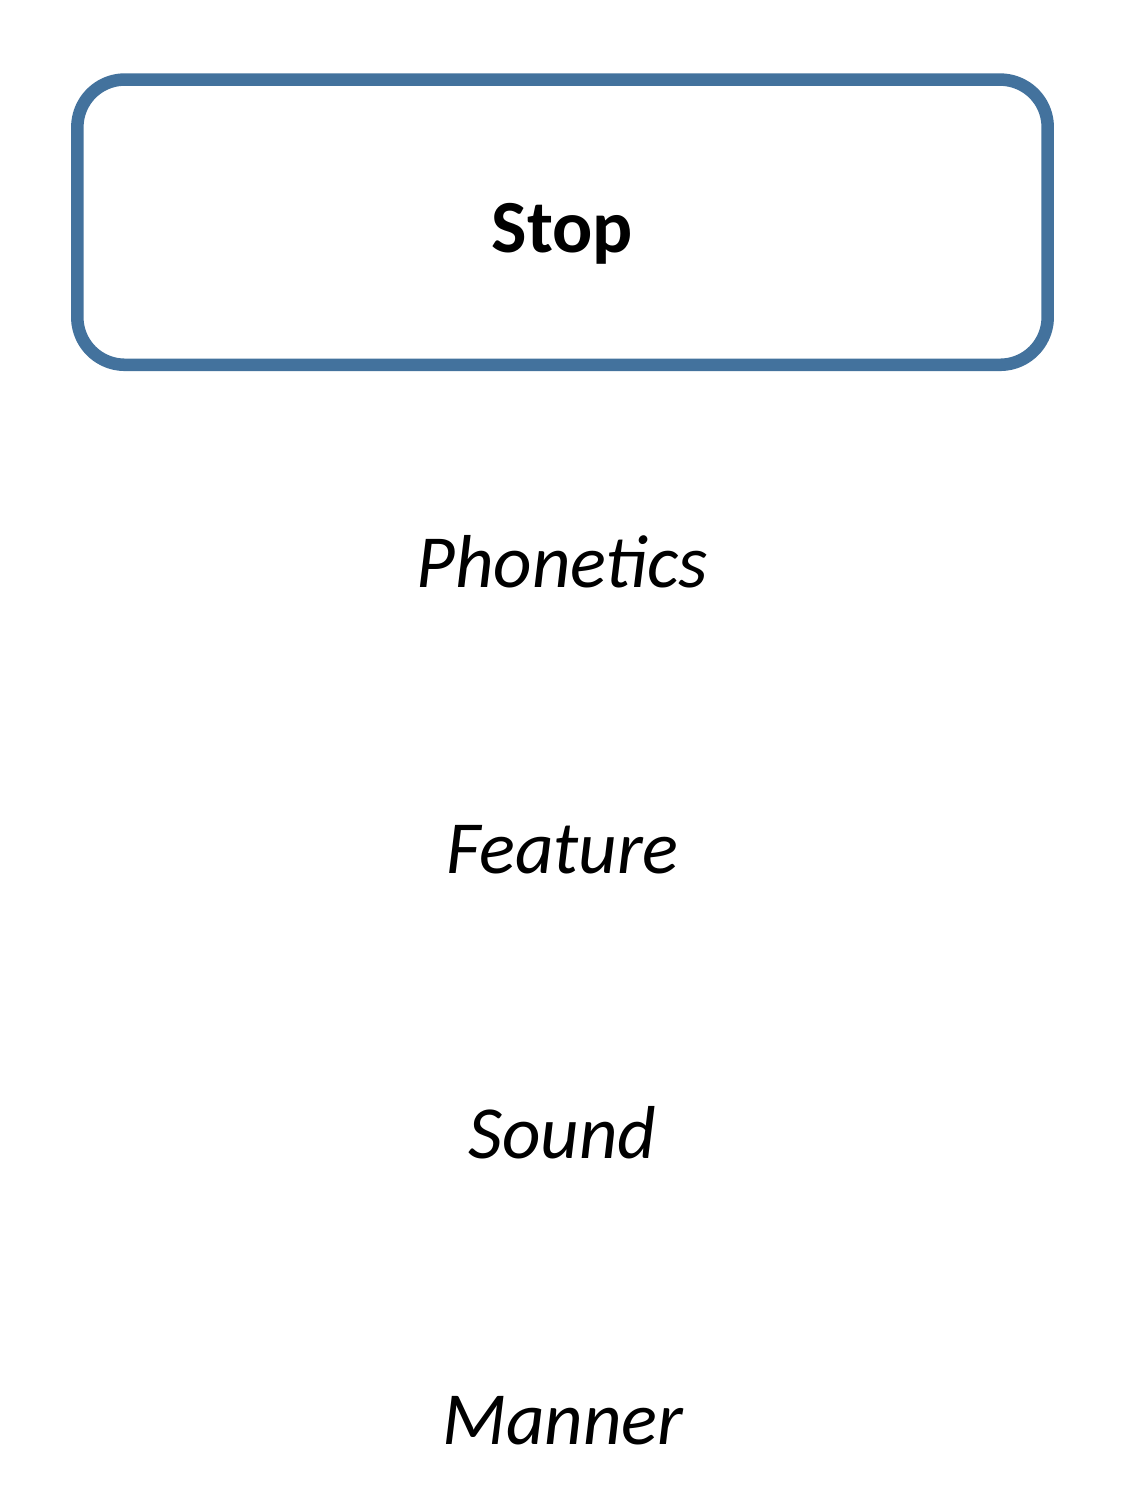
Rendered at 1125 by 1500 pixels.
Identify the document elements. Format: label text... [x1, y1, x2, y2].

list Phonetics Feature Sound Manner [77, 399, 1048, 1352]
text_box Stop [76, 78, 1049, 366]
